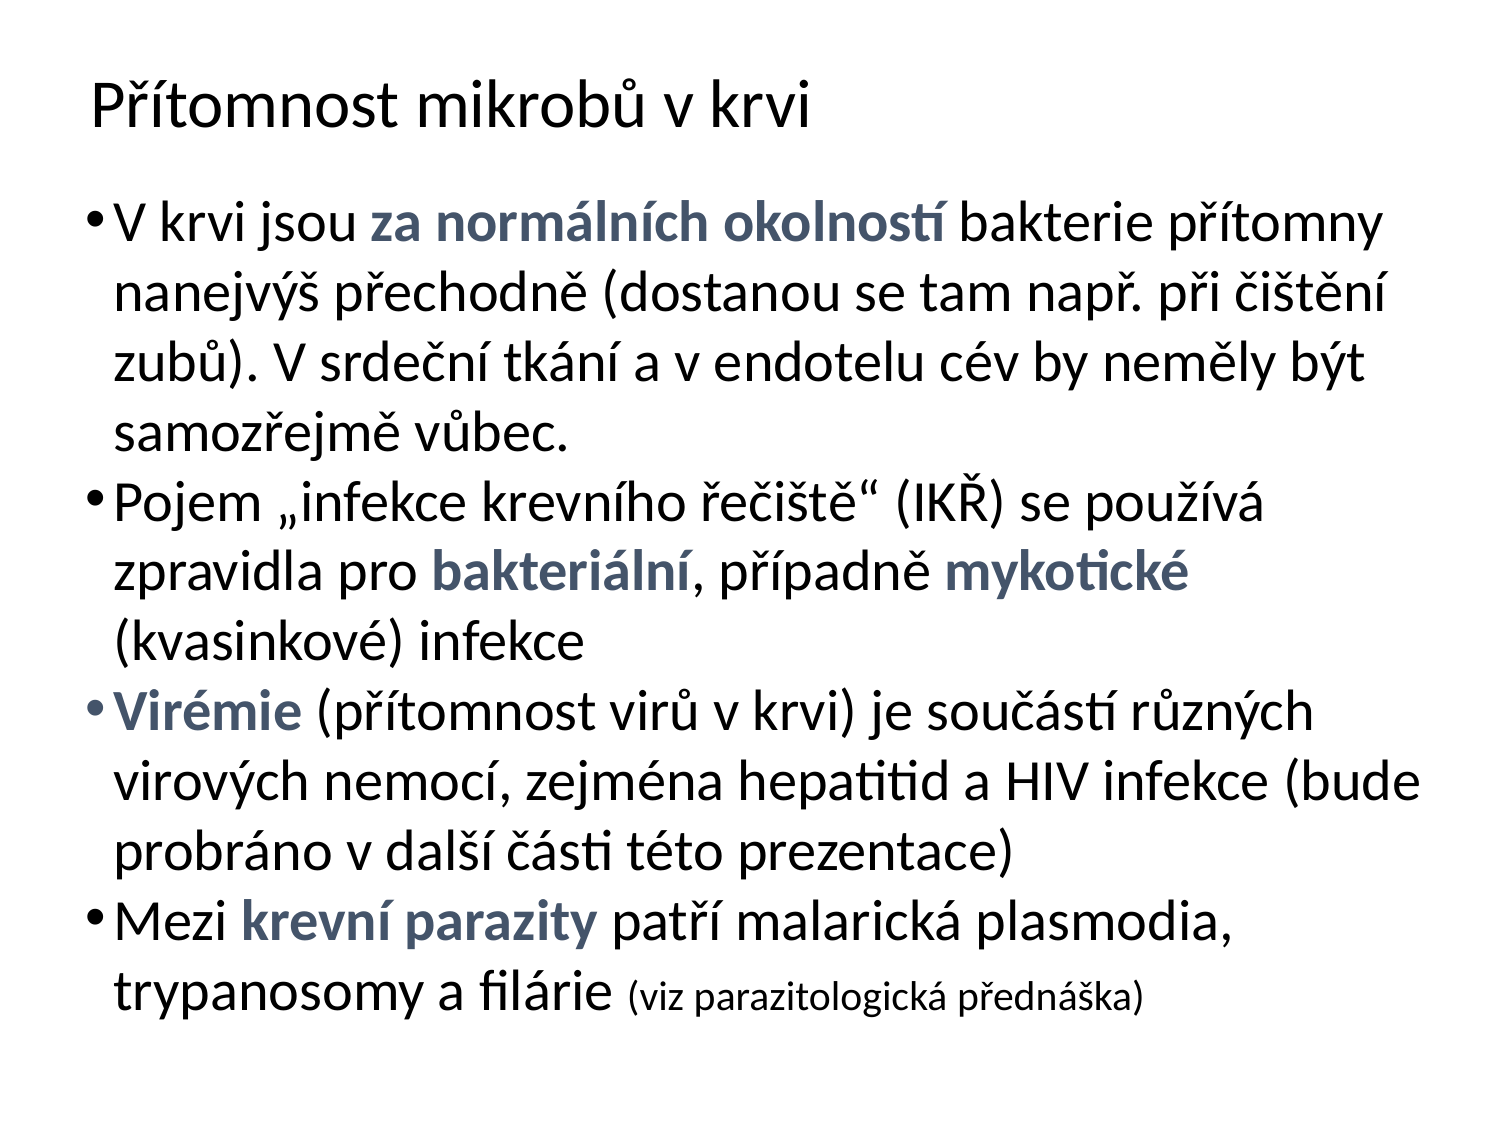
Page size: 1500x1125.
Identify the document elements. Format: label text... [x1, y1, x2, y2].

list V krvi jsou za normálních okolností bakterie přítomny nanejvýš přechodně (dostanou se tam např. při čištění zubů). V srdeční tkání a v endotelu cév by neměly být samozřejmě vůbec. Pojem „infekce krevního řečiště“ (IKŘ) se používá zpravidla pro bakteriální, případně mykotické (kvasinkové) infekce Virémie (přítomnost virů v krvi) je součástí různých virových nemocí, zejména hepatitid a HIV infekce (bude probráno v další části této prezentace) Mezi krevní parazity patří malarická plasmodia, trypanosomy a filárie (viz parazitologická přednáška) [70, 175, 1500, 1080]
title Přítomnost mikrobů v krvi [75, 37, 1322, 163]
